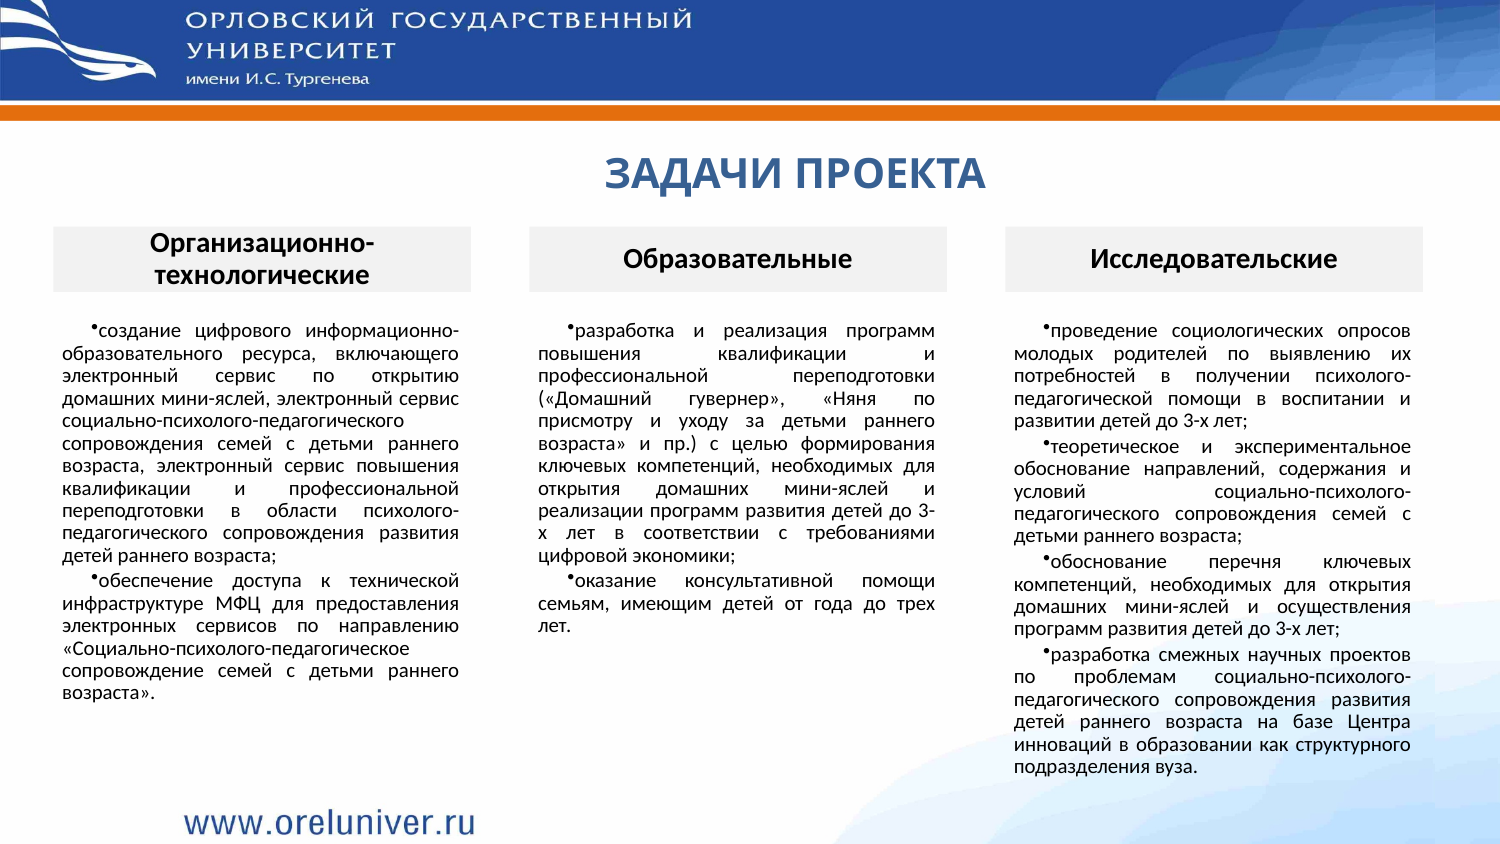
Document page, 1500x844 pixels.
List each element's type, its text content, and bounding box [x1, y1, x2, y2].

text_box Исследовательские [1003, 224, 1425, 294]
text_box создание цифрового информационно-образовательного ресурса, включающего электронный сервис по открытию домашних мини-яслей, электронный сервис социально-психолого-педагогического сопровождения семей с детьми раннего возраста, электронный сервис повышения квалификации и профессиональной переподготовки в области психолого-педагогического сопровождения развития детей раннего возраста; обеспечение доступа к технической инфраструктуре МФЦ для предоставления электронных сервисов по направлению «Социально-психолого-педагогическое сопровождение семей с детьми раннего возраста». [51, 309, 473, 837]
picture [0, 123, 1500, 844]
text_box разработка и реализация программ повышения квалификации и профессиональной переподготовки («Домашний гувернер», «Няня по присмотру и уходу за детьми раннего возраста» и пр.) с целью формирования ключевых компетенций, необходимых для открытия домашних мини-яслей и реализации программ развития детей до 3-х лет в соответствии с требованиями цифровой экономики; оказание консультативной помощи семьям, имеющим детей от года до трех лет. [527, 309, 949, 837]
text_box Организационно-технологические [51, 224, 473, 294]
text_box ЗАДАЧИ ПРОЕКТА [218, 139, 1317, 205]
text_box [0, 103, 1500, 123]
text_box Образовательные [527, 224, 949, 294]
text_box проведение социологических опросов молодых родителей по выявлению их потребностей в получении психолого-педагогической помощи в воспитании и развитии детей до 3-х лет; теоретическое и экспериментальное обоснование направлений, содержания и условий социально-психолого-педагогического сопровождения семей с детьми раннего возраста; обоснование перечня ключевых компетенций, необходимых для открытия домашних мини-яслей и осуществления программ развития детей до 3-х лет; разработка смежных научных проектов по проблемам социально-психолого-педагогического сопровождения развития детей раннего возраста на базе Центра инноваций в образовании как структурного подразделения вуза. [1003, 309, 1425, 837]
picture [0, 0, 1500, 103]
